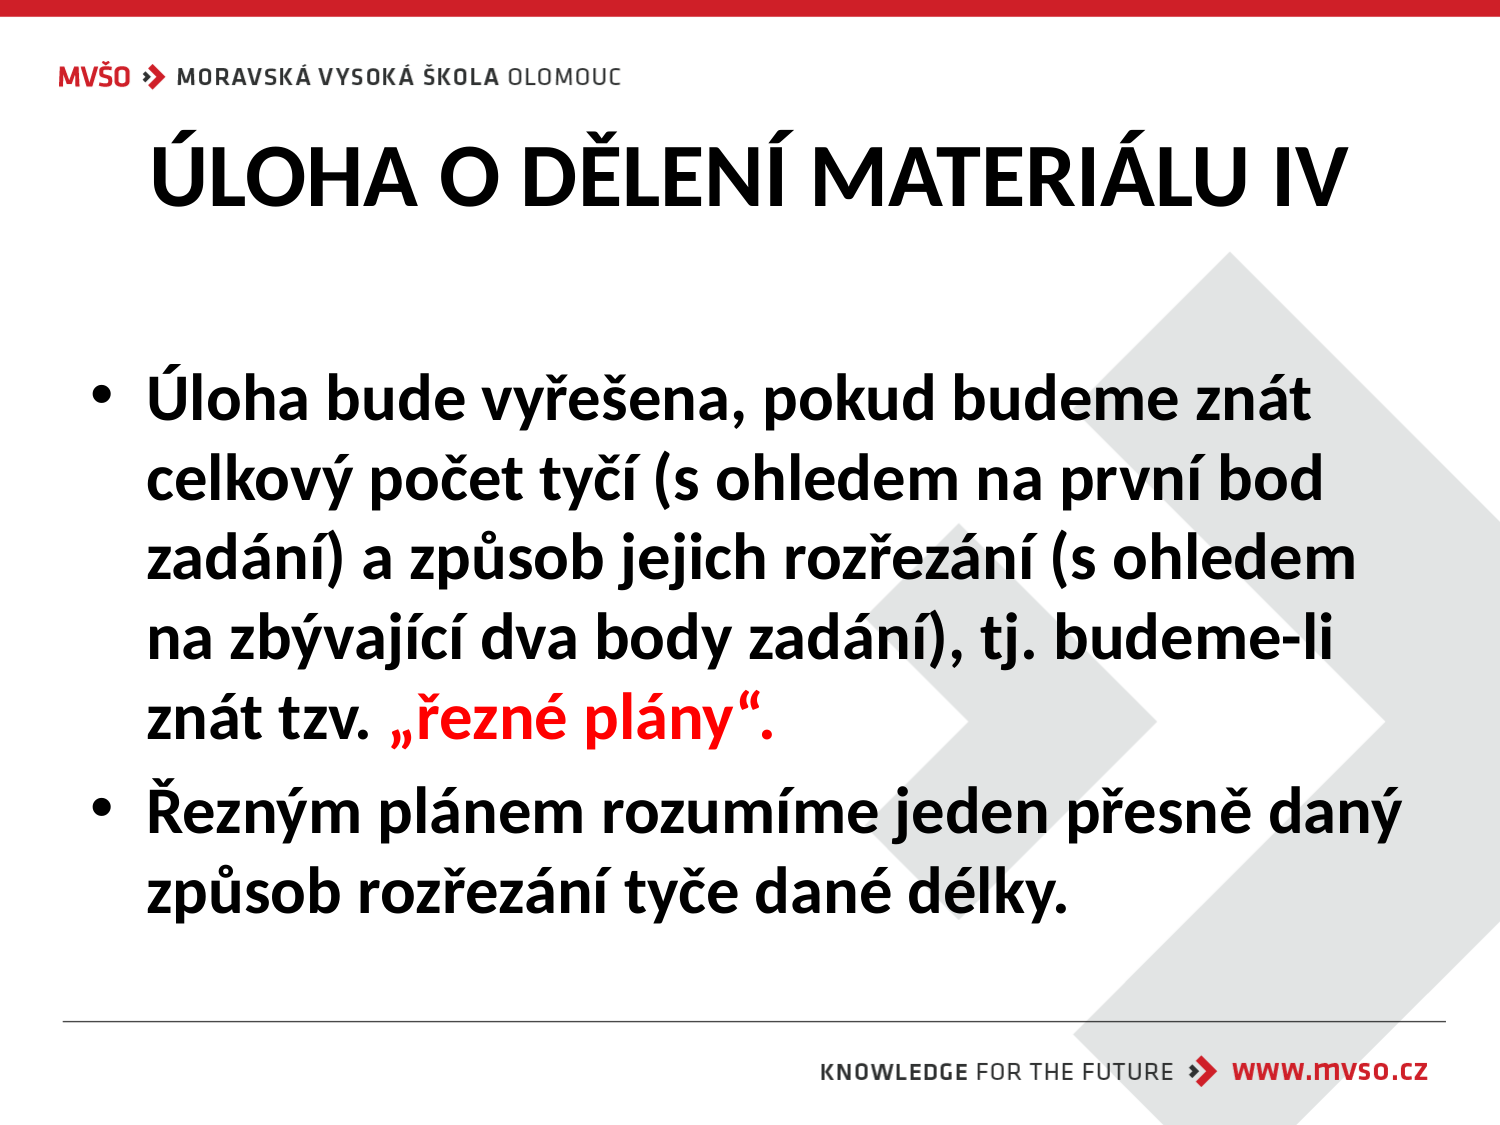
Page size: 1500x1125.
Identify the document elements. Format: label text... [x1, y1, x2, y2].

title ÚLOHA O DĚLENÍ MATERIÁLU IV [75, 108, 1425, 233]
list Úloha bude vyřešena, pokud budeme znát celkový počet tyčí (s ohledem na první bod zadání) a způsob jejich rozřezání (s ohledem na zbývající dva body zadání), tj. budeme-li znát tzv. „řezné plány“. Řezným plánem rozumíme jeden přesně daný způsob rozřezání tyče dané délky. [75, 345, 1425, 969]
picture [0, 0, 1500, 1125]
